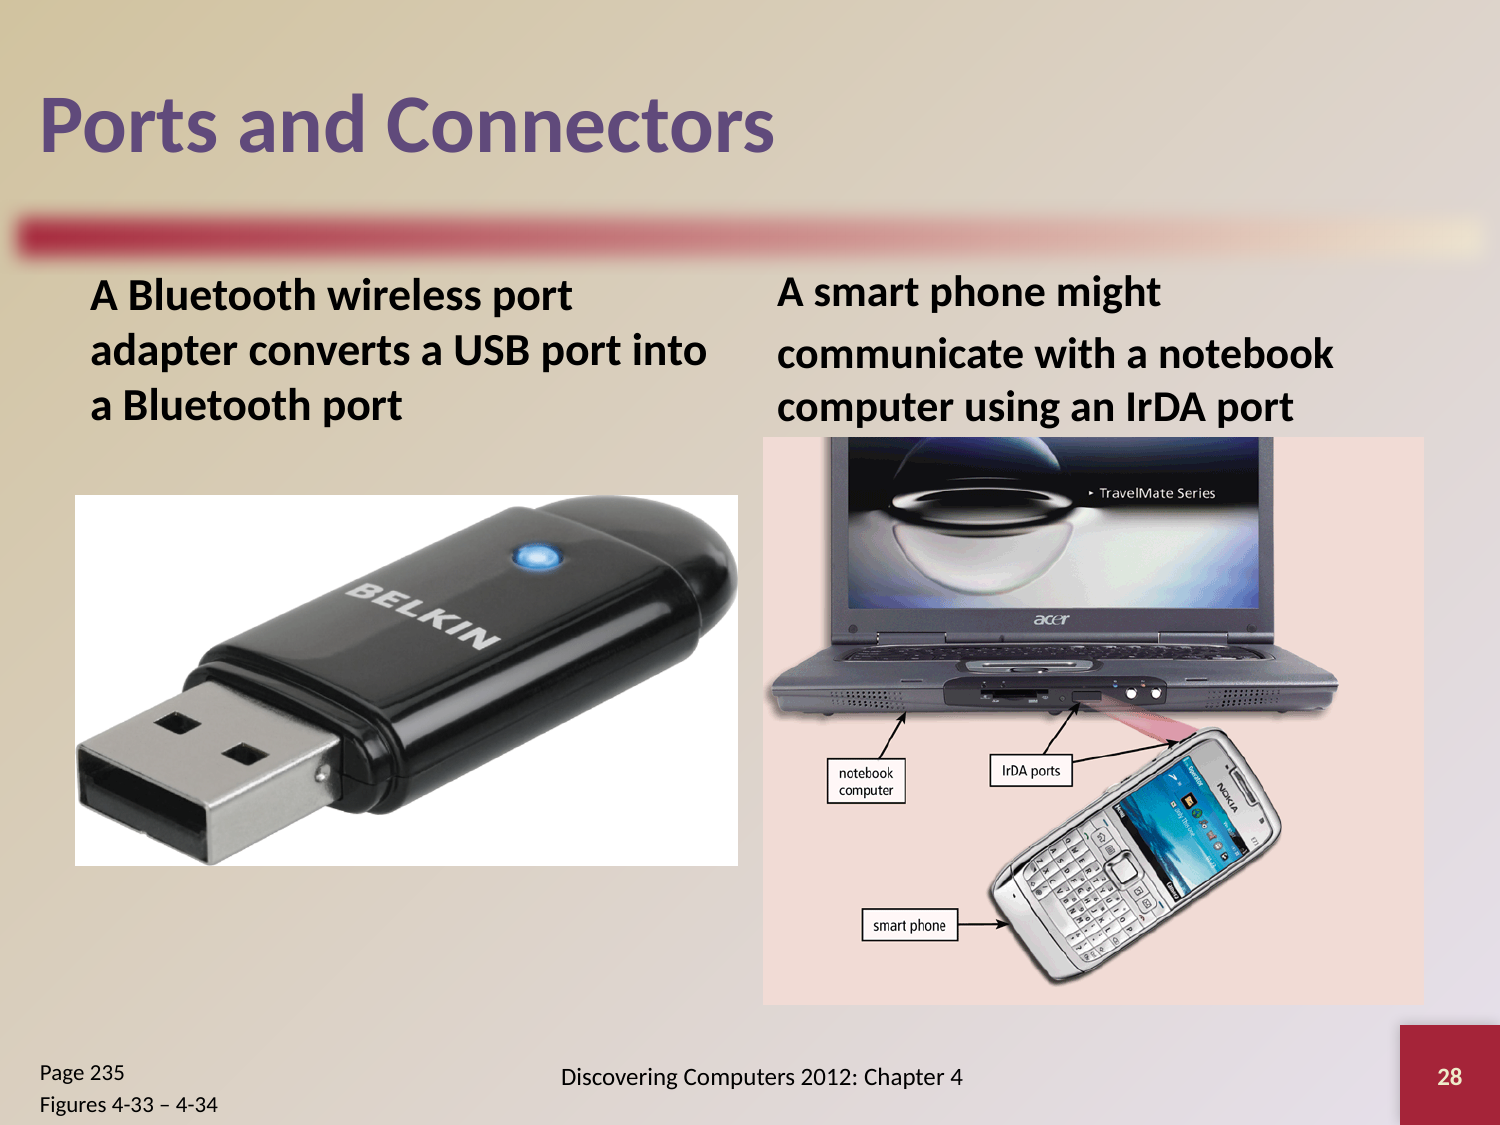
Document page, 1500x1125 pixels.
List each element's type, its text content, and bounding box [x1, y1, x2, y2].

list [763, 437, 1424, 1006]
list Page 235 Figures 4-33 – 4-34 [24, 1050, 300, 1125]
footer Discovering Computers 2012: Chapter 4 [450, 1037, 1075, 1113]
title Ports and Connectors [24, 24, 1475, 213]
list A smart phone might communicate with a notebook computer using an IrDA port [761, 251, 1425, 437]
list A Bluetooth wireless port adapter converts a USB port into a Bluetooth port [75, 251, 738, 438]
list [74, 495, 738, 867]
slide_number 28 [1400, 1025, 1500, 1125]
